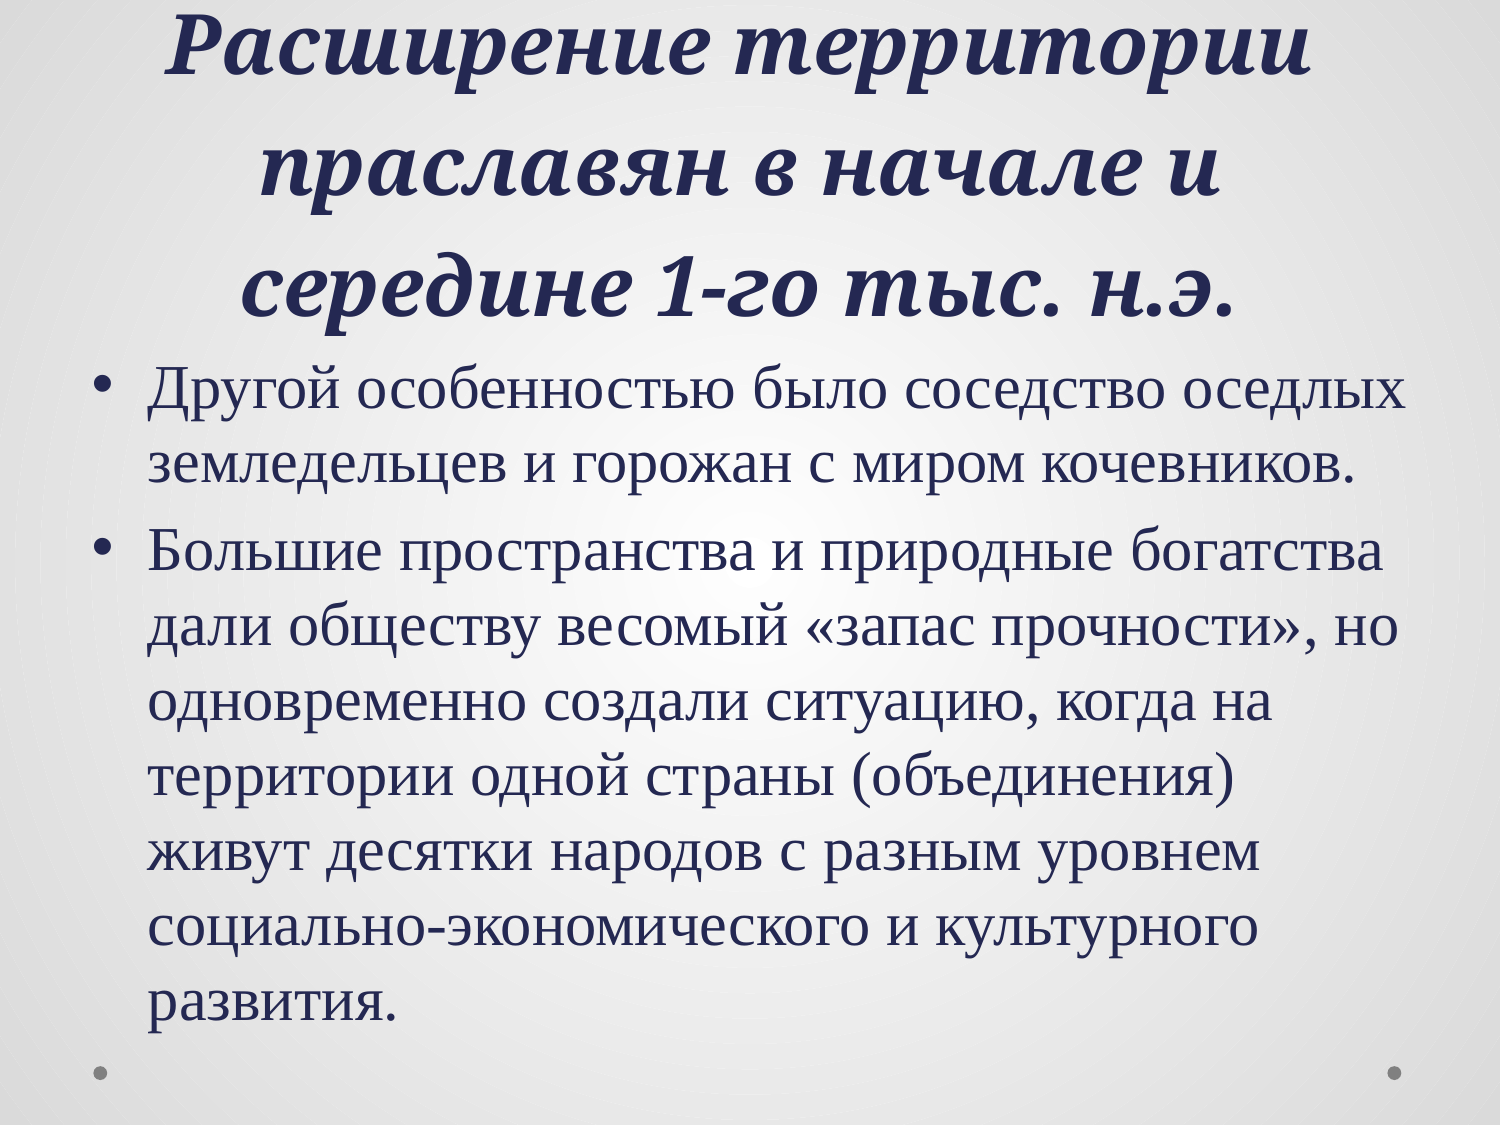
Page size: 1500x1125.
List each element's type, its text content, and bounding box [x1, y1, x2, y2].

title Расширение территории праславян в начале и середине 1-го тыс. н.э. [64, 78, 1415, 341]
list Другой особенностью было соседство оседлых земледельцев и горожан с миром кочевников. Большие пространства и природные богатства дали обществу весомый «запас прочности», но одновременно создали ситуацию, когда на территории одной страны (объединения) живут десятки народов с разным уровнем социально-экономического и культурного развития. [76, 338, 1427, 1081]
